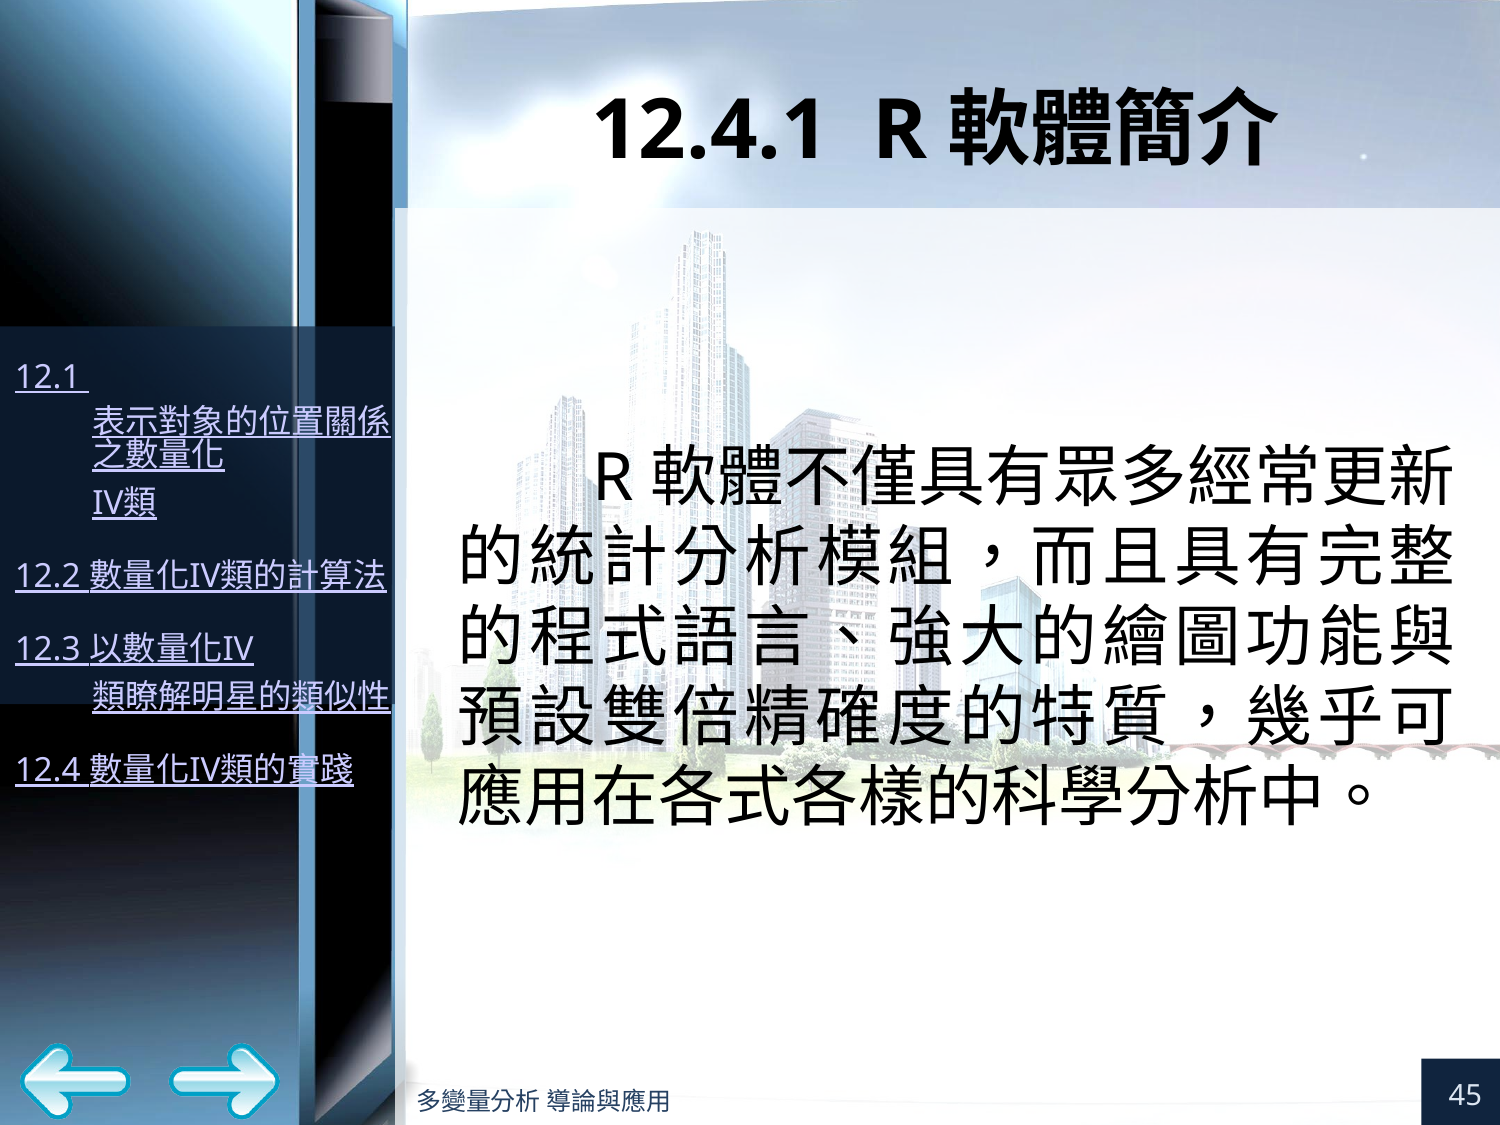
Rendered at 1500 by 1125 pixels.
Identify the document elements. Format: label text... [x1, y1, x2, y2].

picture [144, 705, 172, 711]
footer 多變量分析 導論與應用 [400, 1069, 800, 1125]
picture [204, 705, 219, 711]
picture [0, 0, 1500, 326]
list R軟體不僅具有眾多經常更新的統計分析模組，而且具有完整的程式語言、強大的繪圖功能與預設雙倍精確度的特質，幾乎可應用在各式各樣的科學分析中。 [442, 262, 1471, 1005]
picture [318, 705, 329, 711]
picture [170, 705, 181, 711]
picture [309, 705, 321, 711]
title 12.4.1 R軟體簡介 [407, 30, 1465, 219]
picture [216, 705, 312, 711]
picture [340, 705, 363, 711]
picture [0, 705, 395, 1125]
picture [119, 705, 145, 711]
picture [110, 705, 122, 711]
slide_number 45 [1410, 1062, 1498, 1125]
picture [184, 705, 205, 711]
picture [332, 705, 344, 711]
